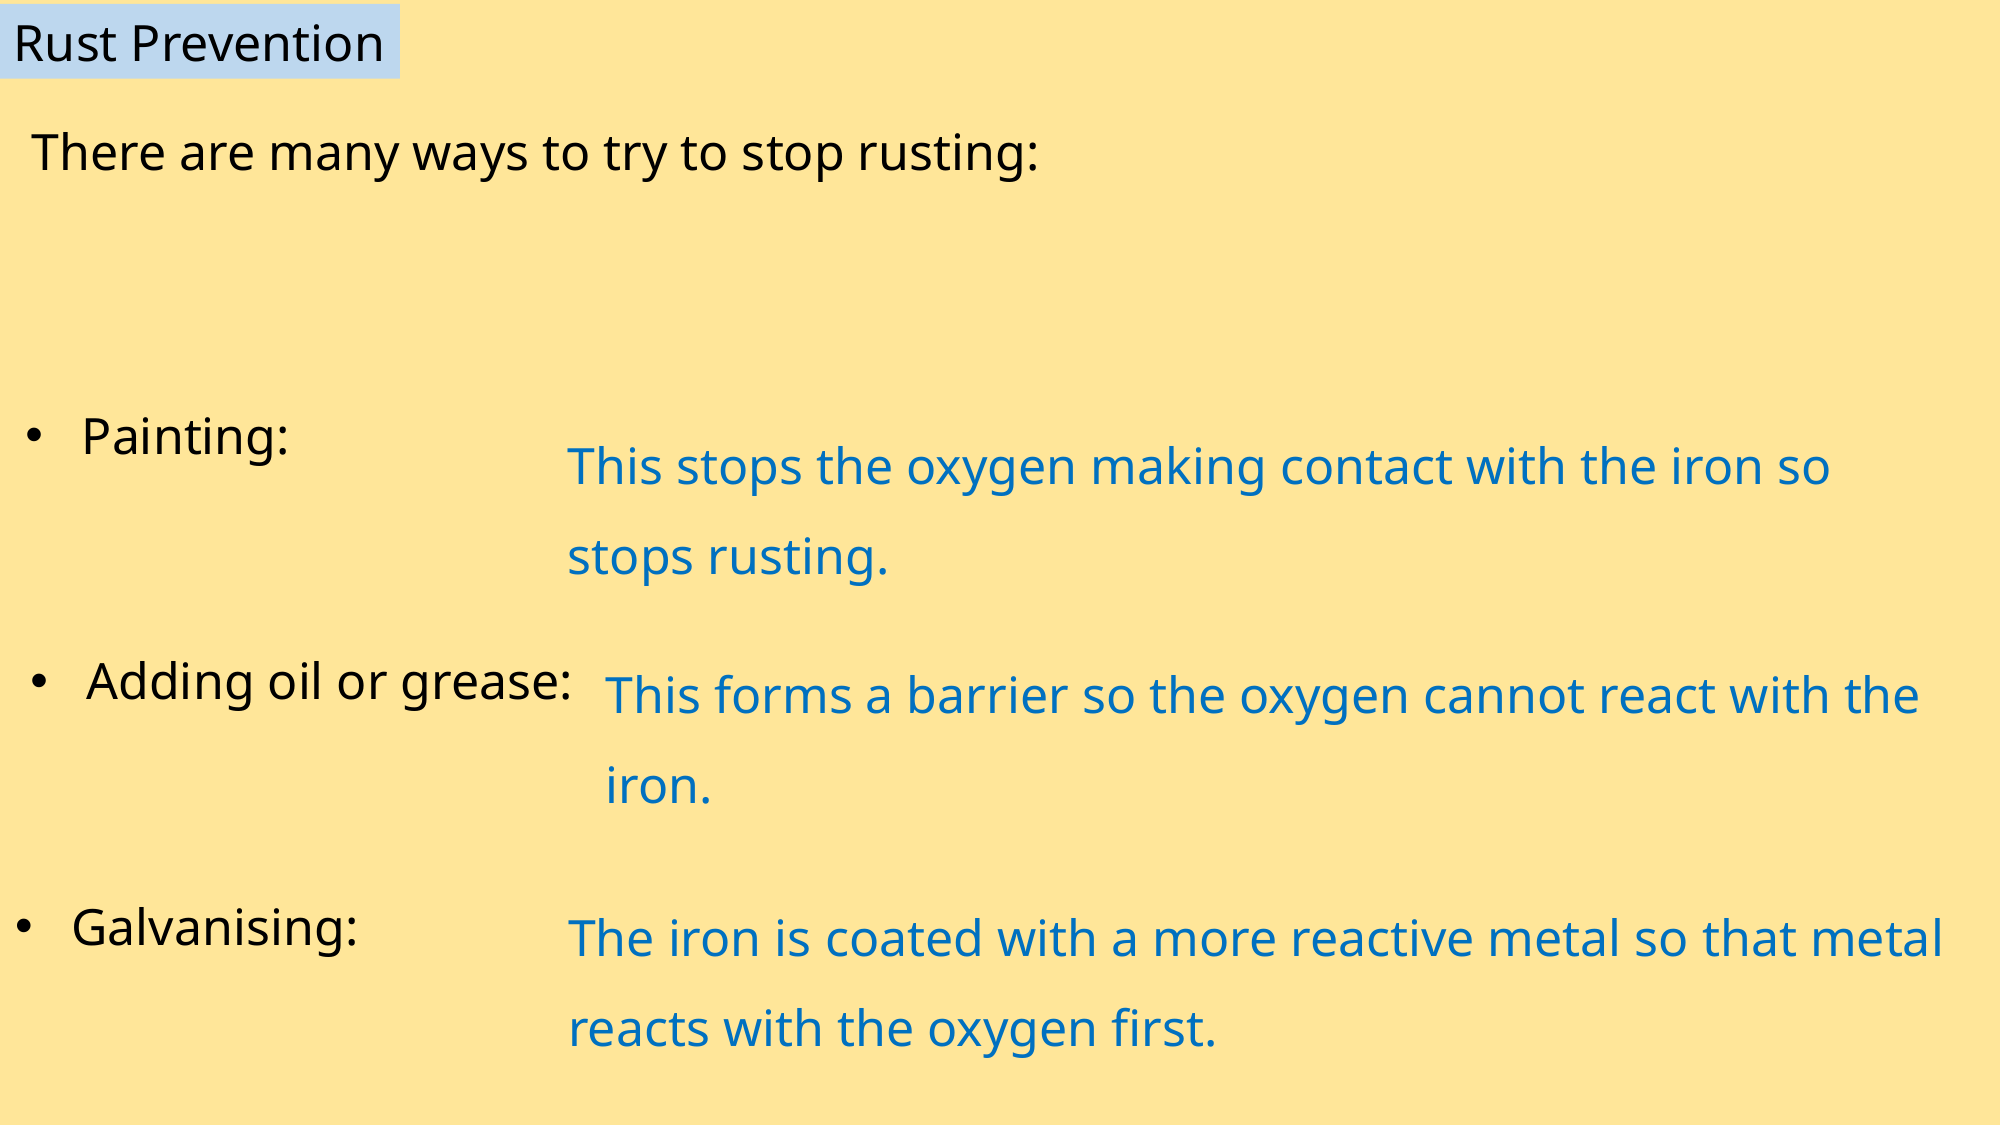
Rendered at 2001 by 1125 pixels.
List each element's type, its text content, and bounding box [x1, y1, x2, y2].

text_box Rust Prevention [0, 3, 400, 79]
text_box Adding oil or grease: [15, 642, 590, 718]
text_box This stops the oxygen making contact with the iron so stops rusting. [553, 397, 1905, 592]
text_box This forms a barrier so the oxygen cannot react with the iron. [590, 626, 1942, 822]
text_box The iron is coated with a more reactive metal so that metal reacts with the oxygen first. [553, 869, 2000, 1064]
text_box Painting: [10, 397, 319, 472]
text_box Galvanising: [0, 887, 387, 963]
text_box There are many ways to try to stop rusting: [16, 113, 1056, 189]
